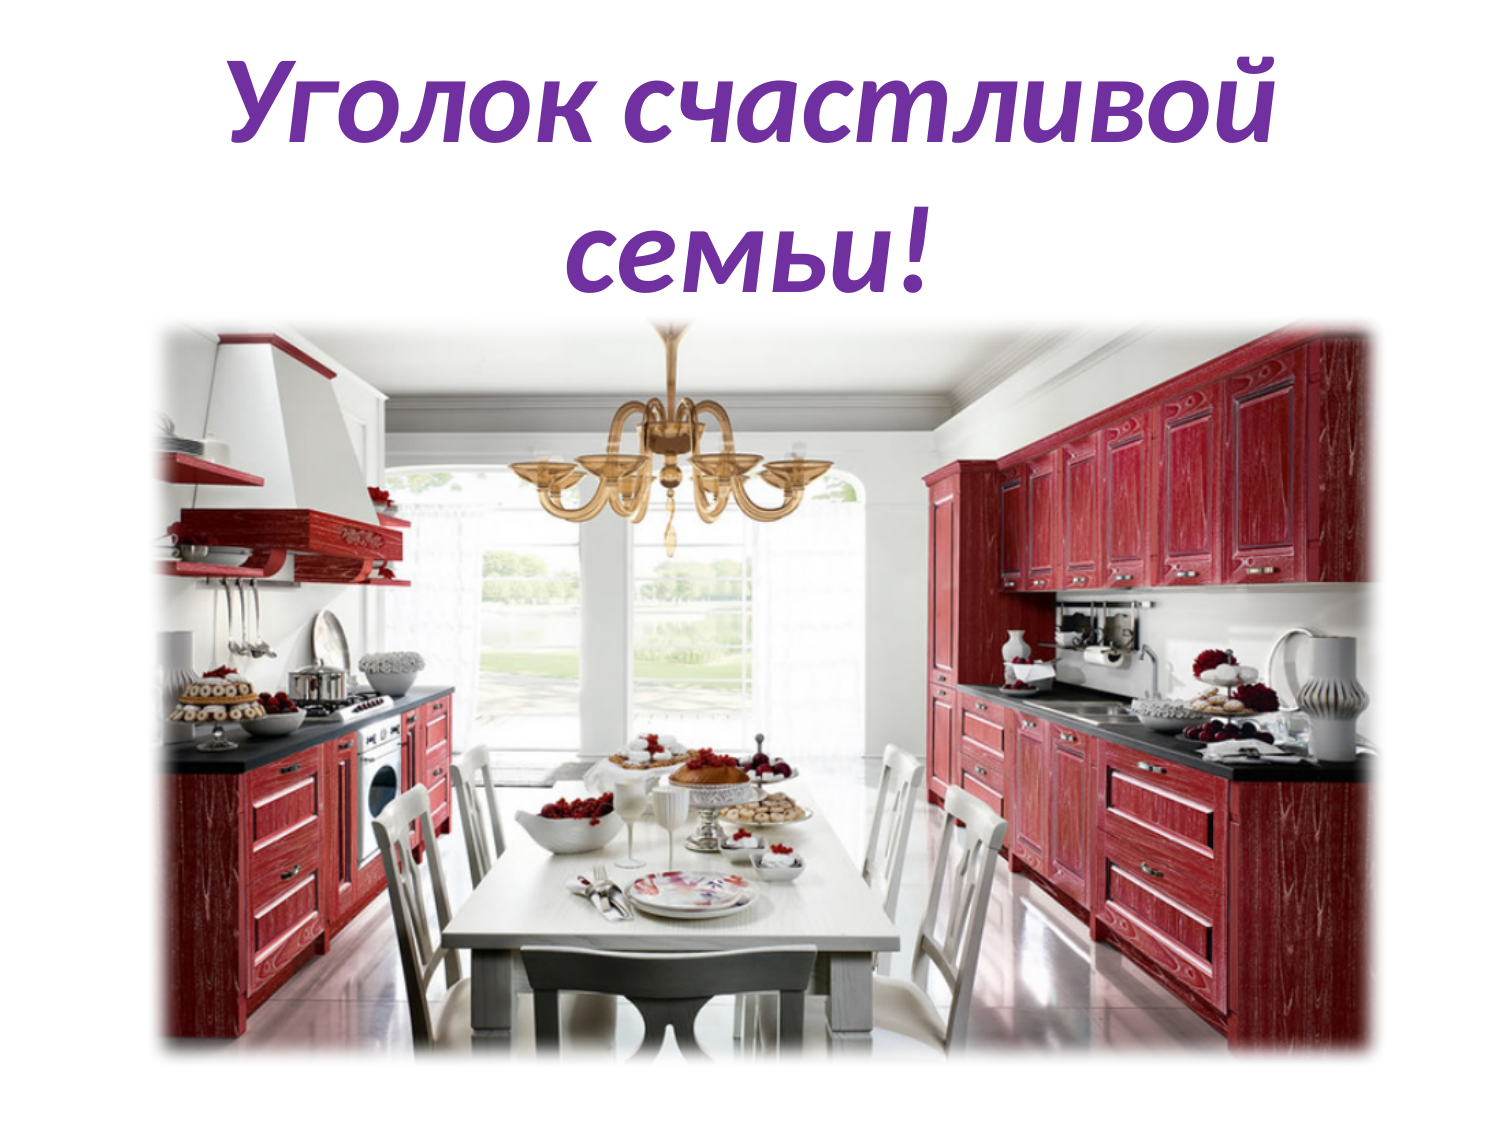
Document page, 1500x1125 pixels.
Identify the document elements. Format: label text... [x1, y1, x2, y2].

title Уголок счастливой семьи! [75, 45, 1425, 291]
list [147, 314, 1388, 1068]
